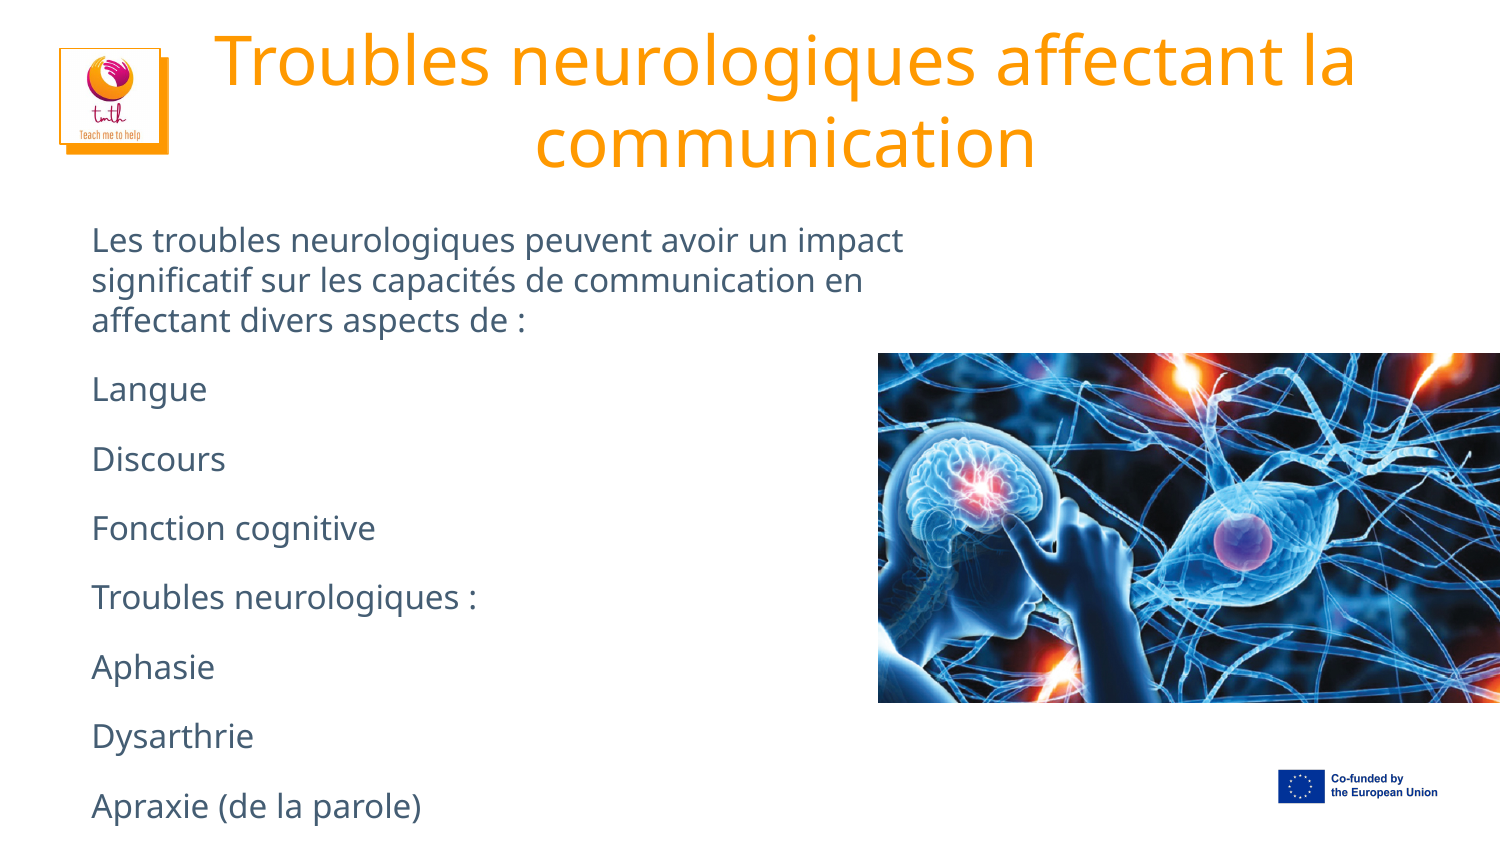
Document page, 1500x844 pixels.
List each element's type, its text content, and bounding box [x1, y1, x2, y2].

picture [1278, 767, 1440, 806]
title Troubles neurologiques affectant la communication [191, 51, 1382, 146]
list Les troubles neurologiques peuvent avoir un impact significatif sur les capacités de communication en affectant divers aspects de : Langue Discours Fonction cognitive Troubles neurologiques : Aphasie Dysarthrie Apraxie (de la parole) Traumatisme crânien Troubles cognitifs (comme la maladie d’Alzheimer et la démence) [75, 203, 957, 743]
picture [877, 353, 1500, 704]
picture [61, 49, 159, 143]
